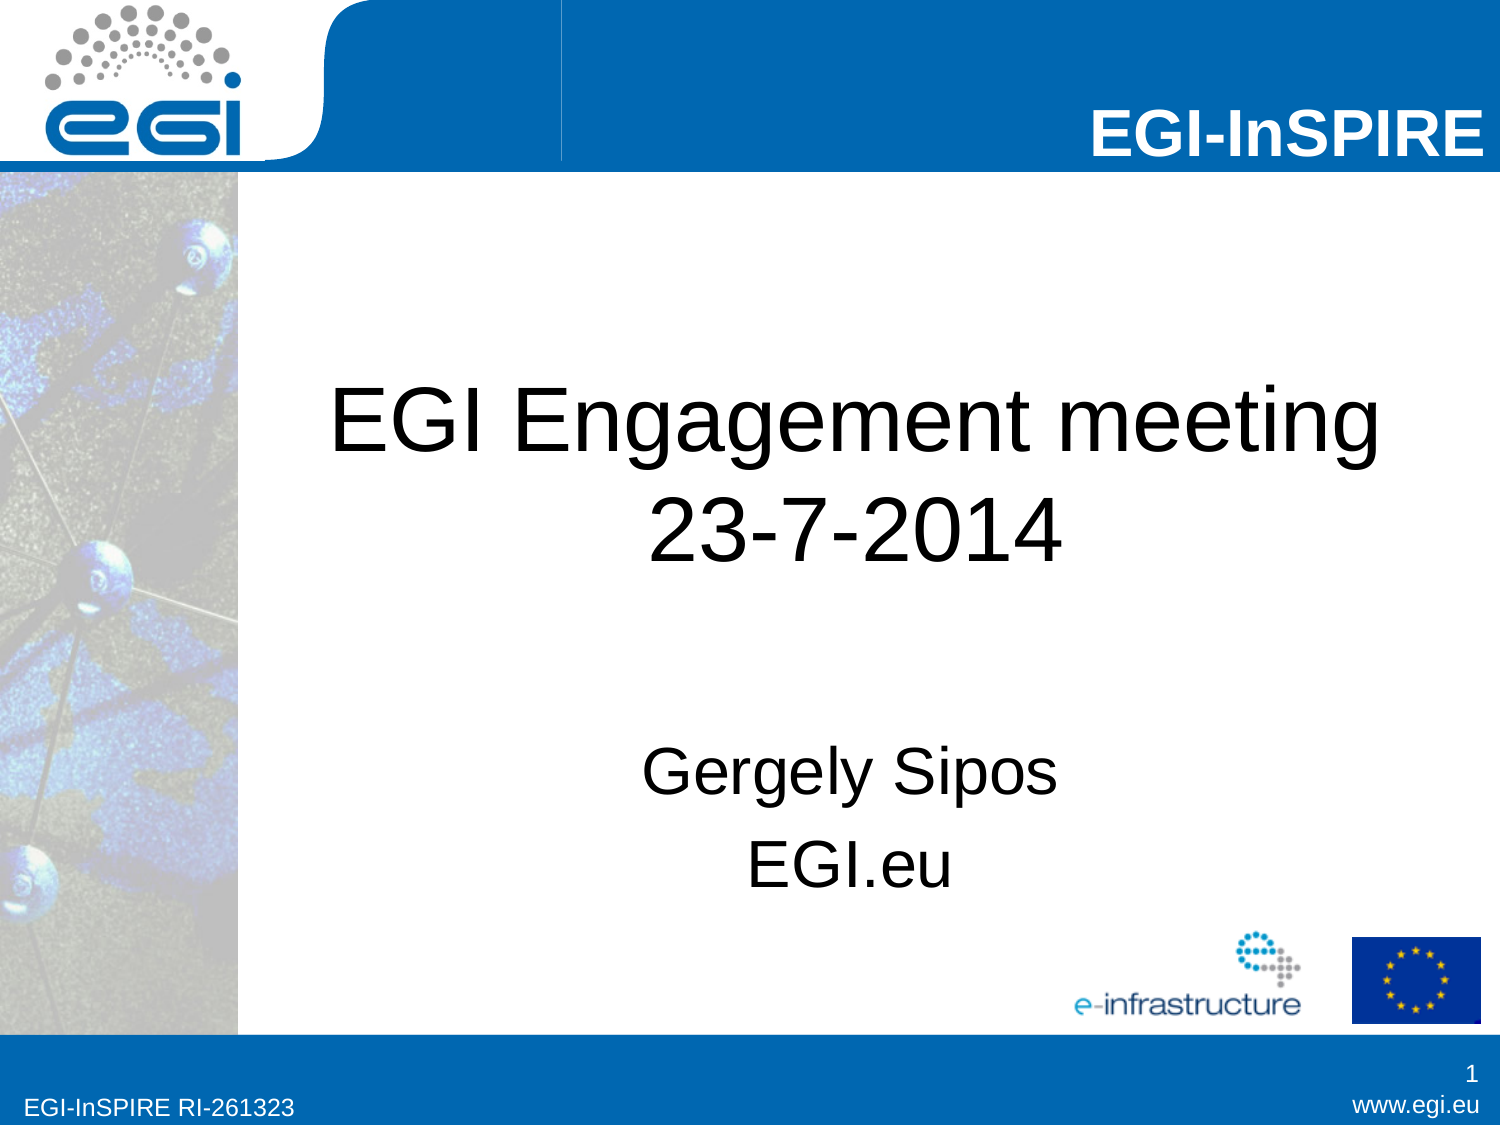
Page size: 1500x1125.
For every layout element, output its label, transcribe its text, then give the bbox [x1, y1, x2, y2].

subtitle Gergely Sipos EGI.eu [371, 720, 1329, 941]
picture [1352, 937, 1481, 1024]
title EGI Engagement meeting 23-7-2014 [265, 349, 1447, 591]
picture [0, 0, 265, 161]
slide_number 1 [1144, 1042, 1495, 1103]
picture [1069, 941, 1307, 1022]
picture [0, 172, 238, 1034]
